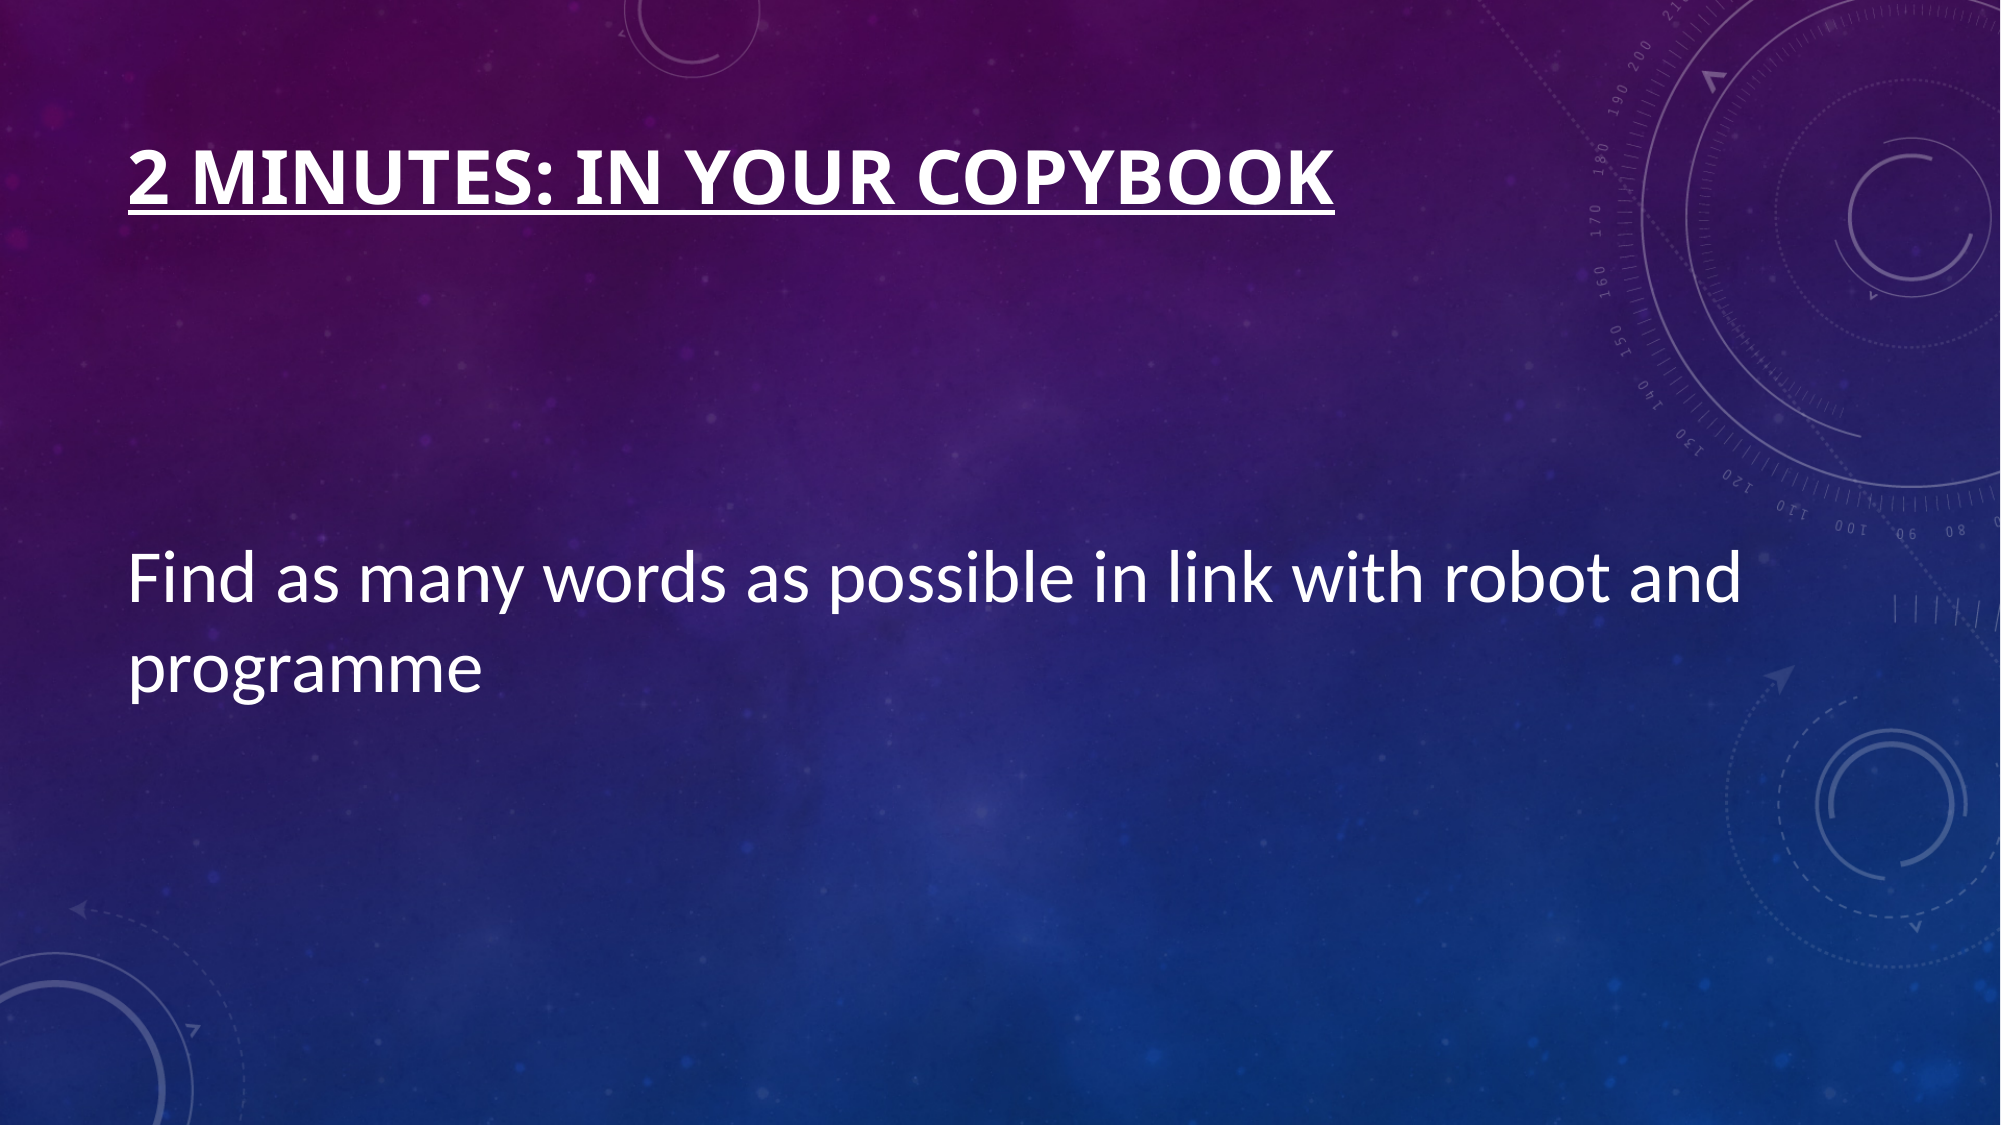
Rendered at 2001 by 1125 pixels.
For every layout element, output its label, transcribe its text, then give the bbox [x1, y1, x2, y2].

picture [0, 0, 2001, 1125]
list Find as many words as possible in link with robot and programme [112, 351, 1775, 950]
title 2 minutes: in your copybook [112, 99, 1775, 339]
